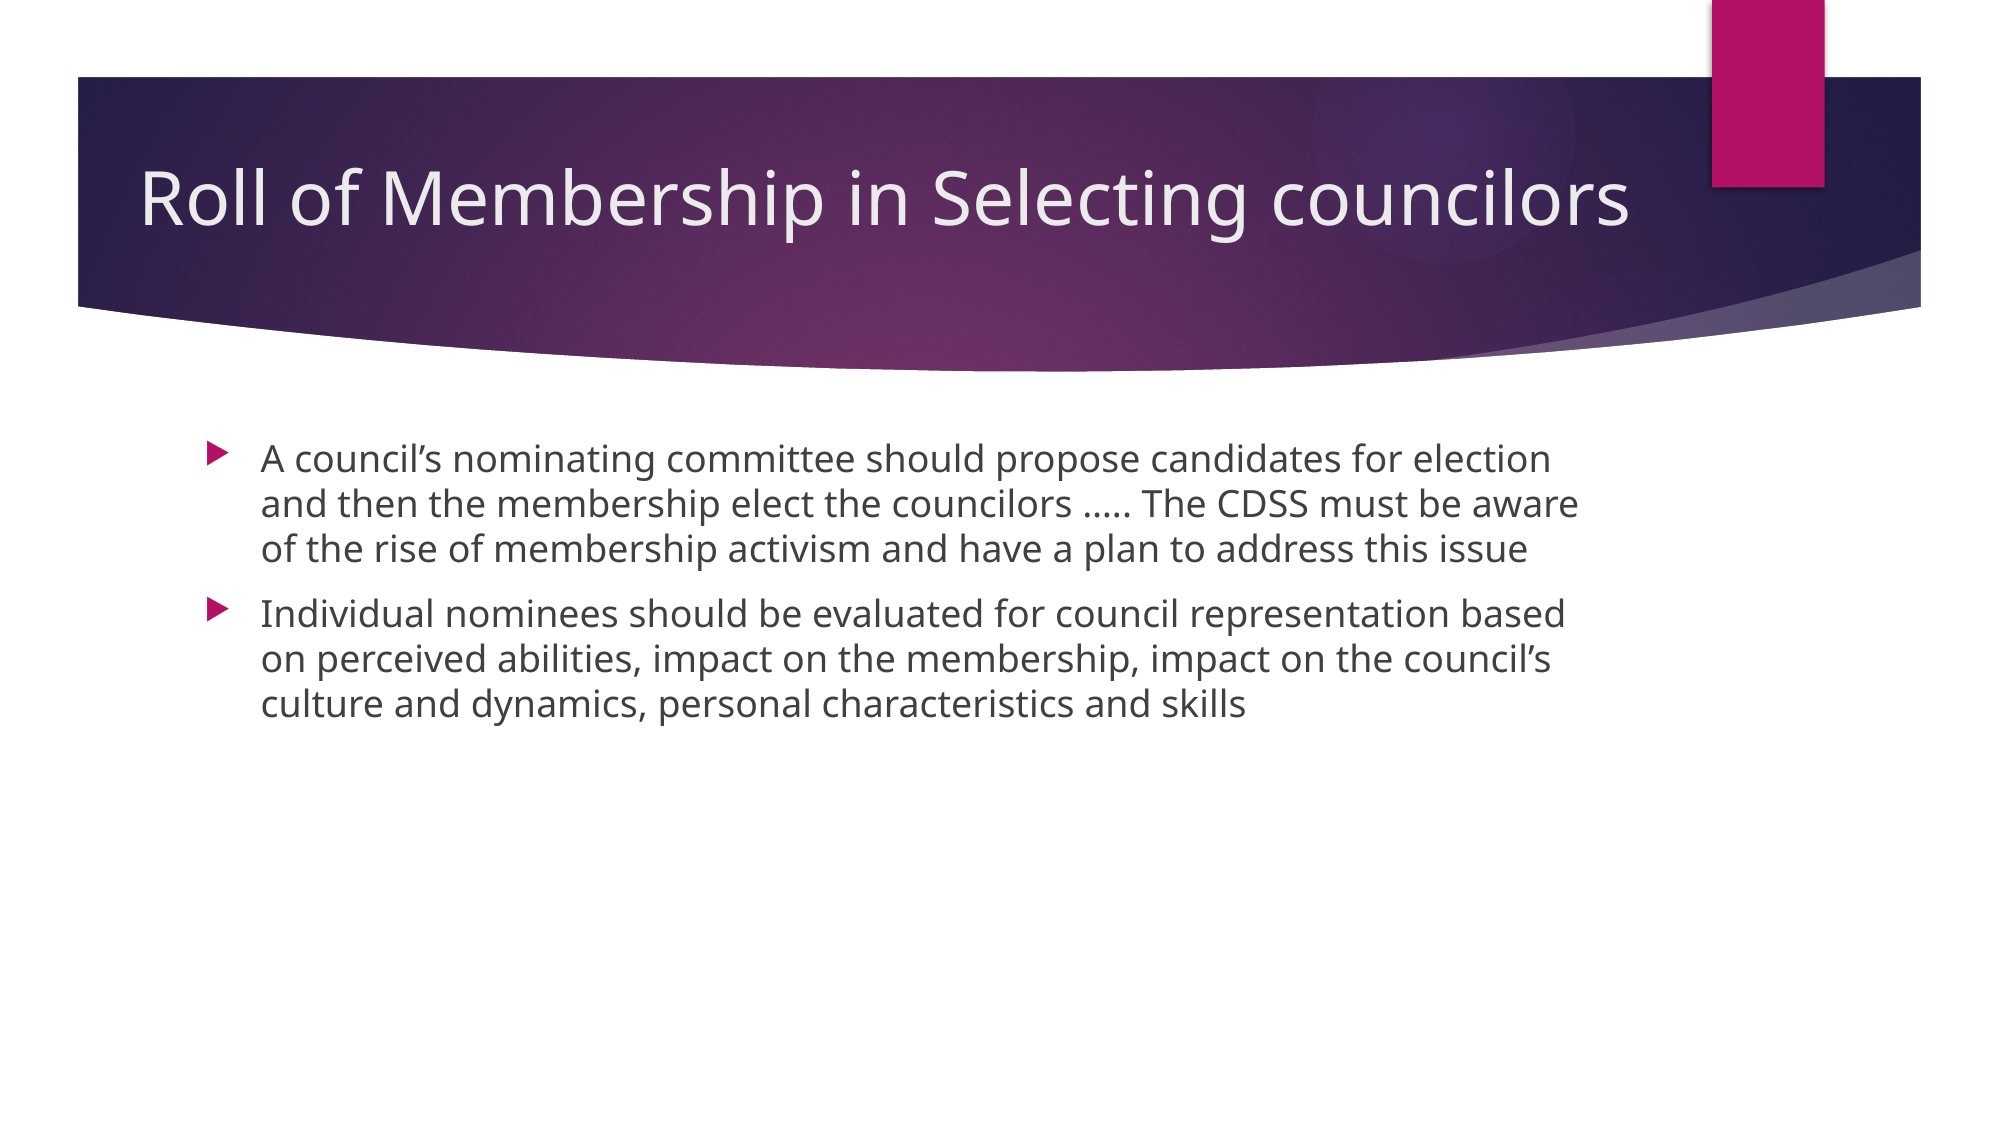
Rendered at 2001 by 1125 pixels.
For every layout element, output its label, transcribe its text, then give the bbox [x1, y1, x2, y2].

list A council’s nominating committee should propose candidates for election and then the membership elect the councilors ….. The CDSS must be aware of the rise of membership activism and have a plan to address this issue Individual nominees should be evaluated for council representation based on perceived abilities, impact on the membership, impact on the council’s culture and dynamics, personal characteristics and skills [189, 427, 1638, 988]
title Roll of Membership in Selecting councilors [123, 137, 1798, 254]
